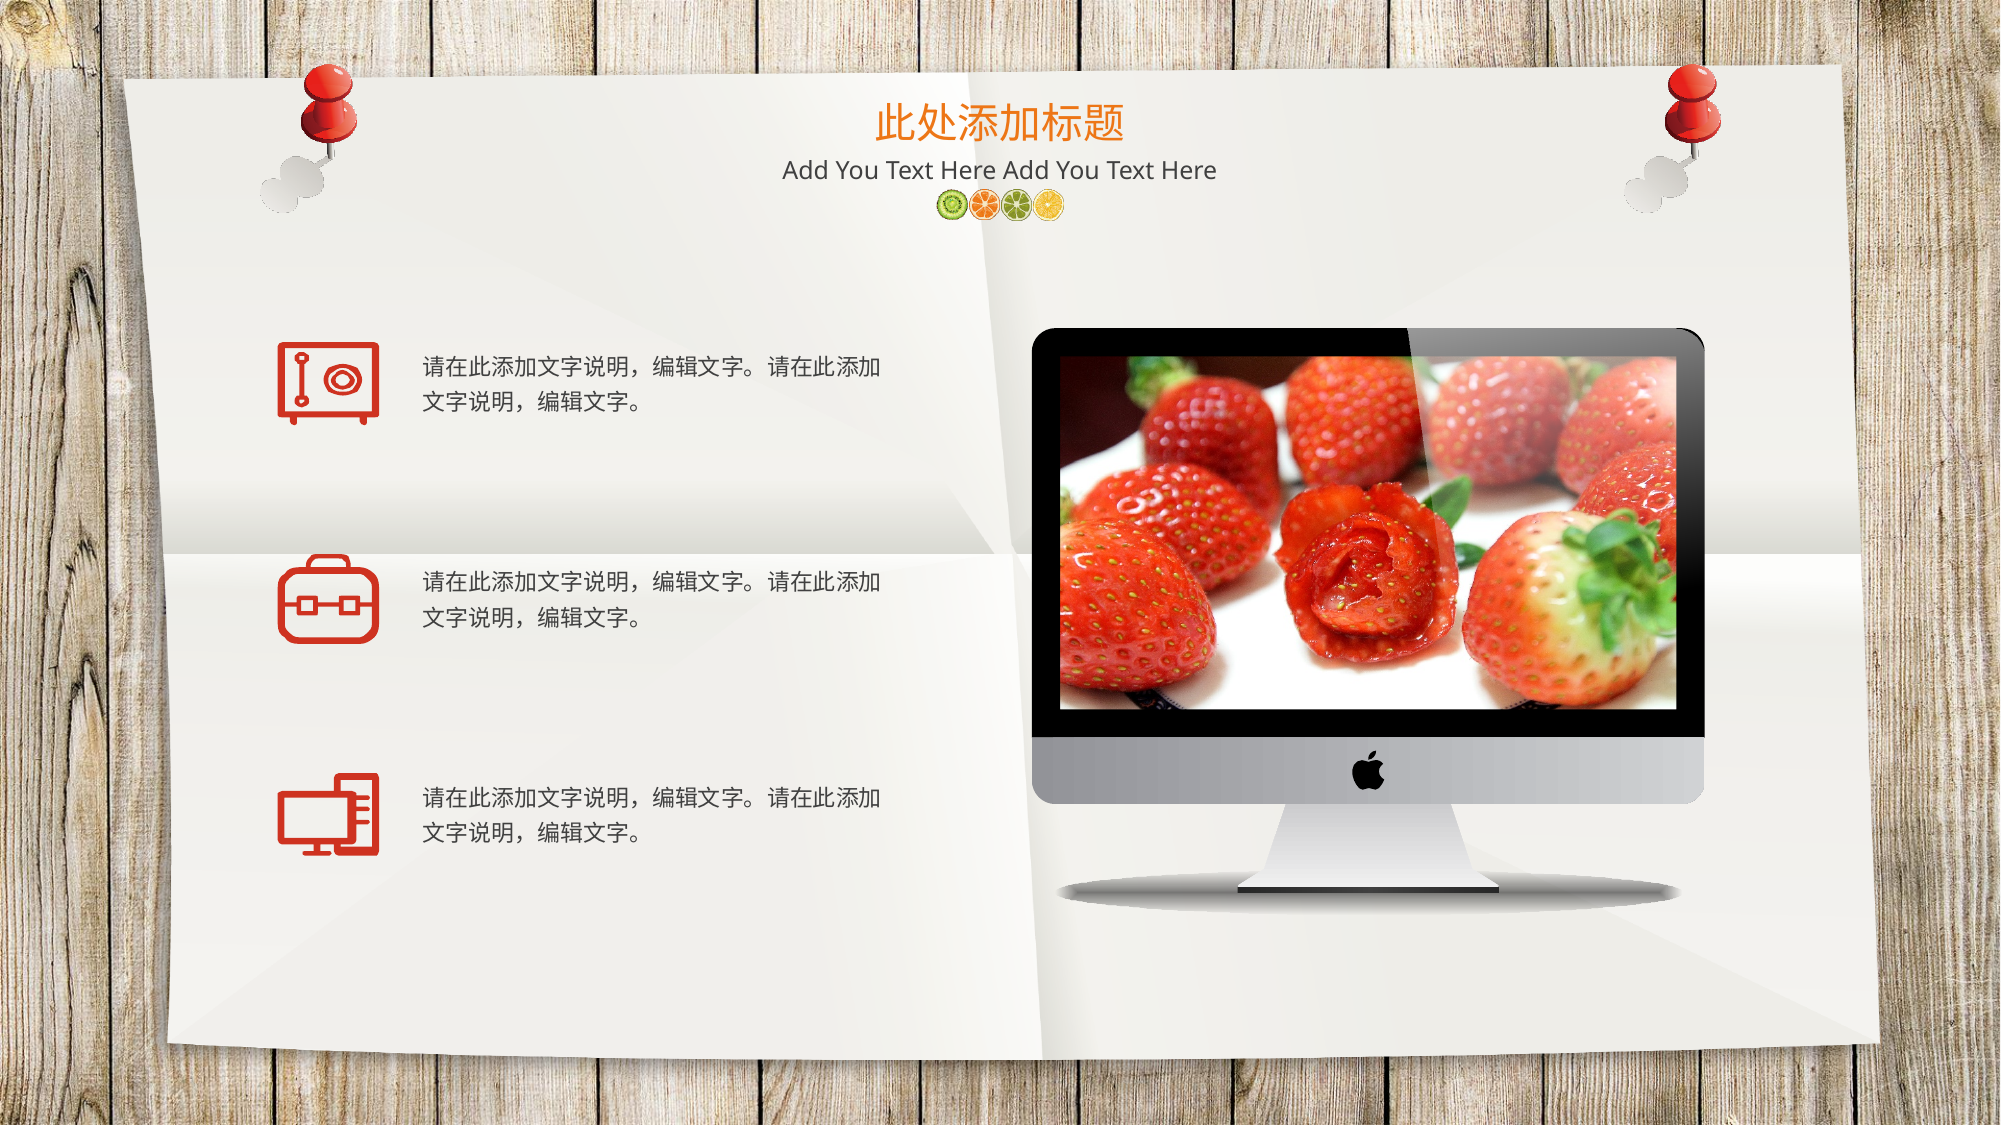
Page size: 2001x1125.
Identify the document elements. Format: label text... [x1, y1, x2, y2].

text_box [936, 189, 1064, 221]
text_box 请在此添加文字说明，编辑文字。请在此添加文字说明，编辑文字。 [407, 767, 504, 854]
text_box 请在此添加文字说明，编辑文字。请在此添加文字说明，编辑文字。 [407, 336, 504, 423]
text_box [277, 773, 380, 856]
picture [0, 0, 2001, 1125]
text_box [1031, 328, 1705, 915]
text_box [277, 342, 380, 426]
text_box [277, 554, 380, 644]
text_box 请在此添加文字说明，编辑文字。请在此添加文字说明，编辑文字。 [407, 551, 504, 639]
